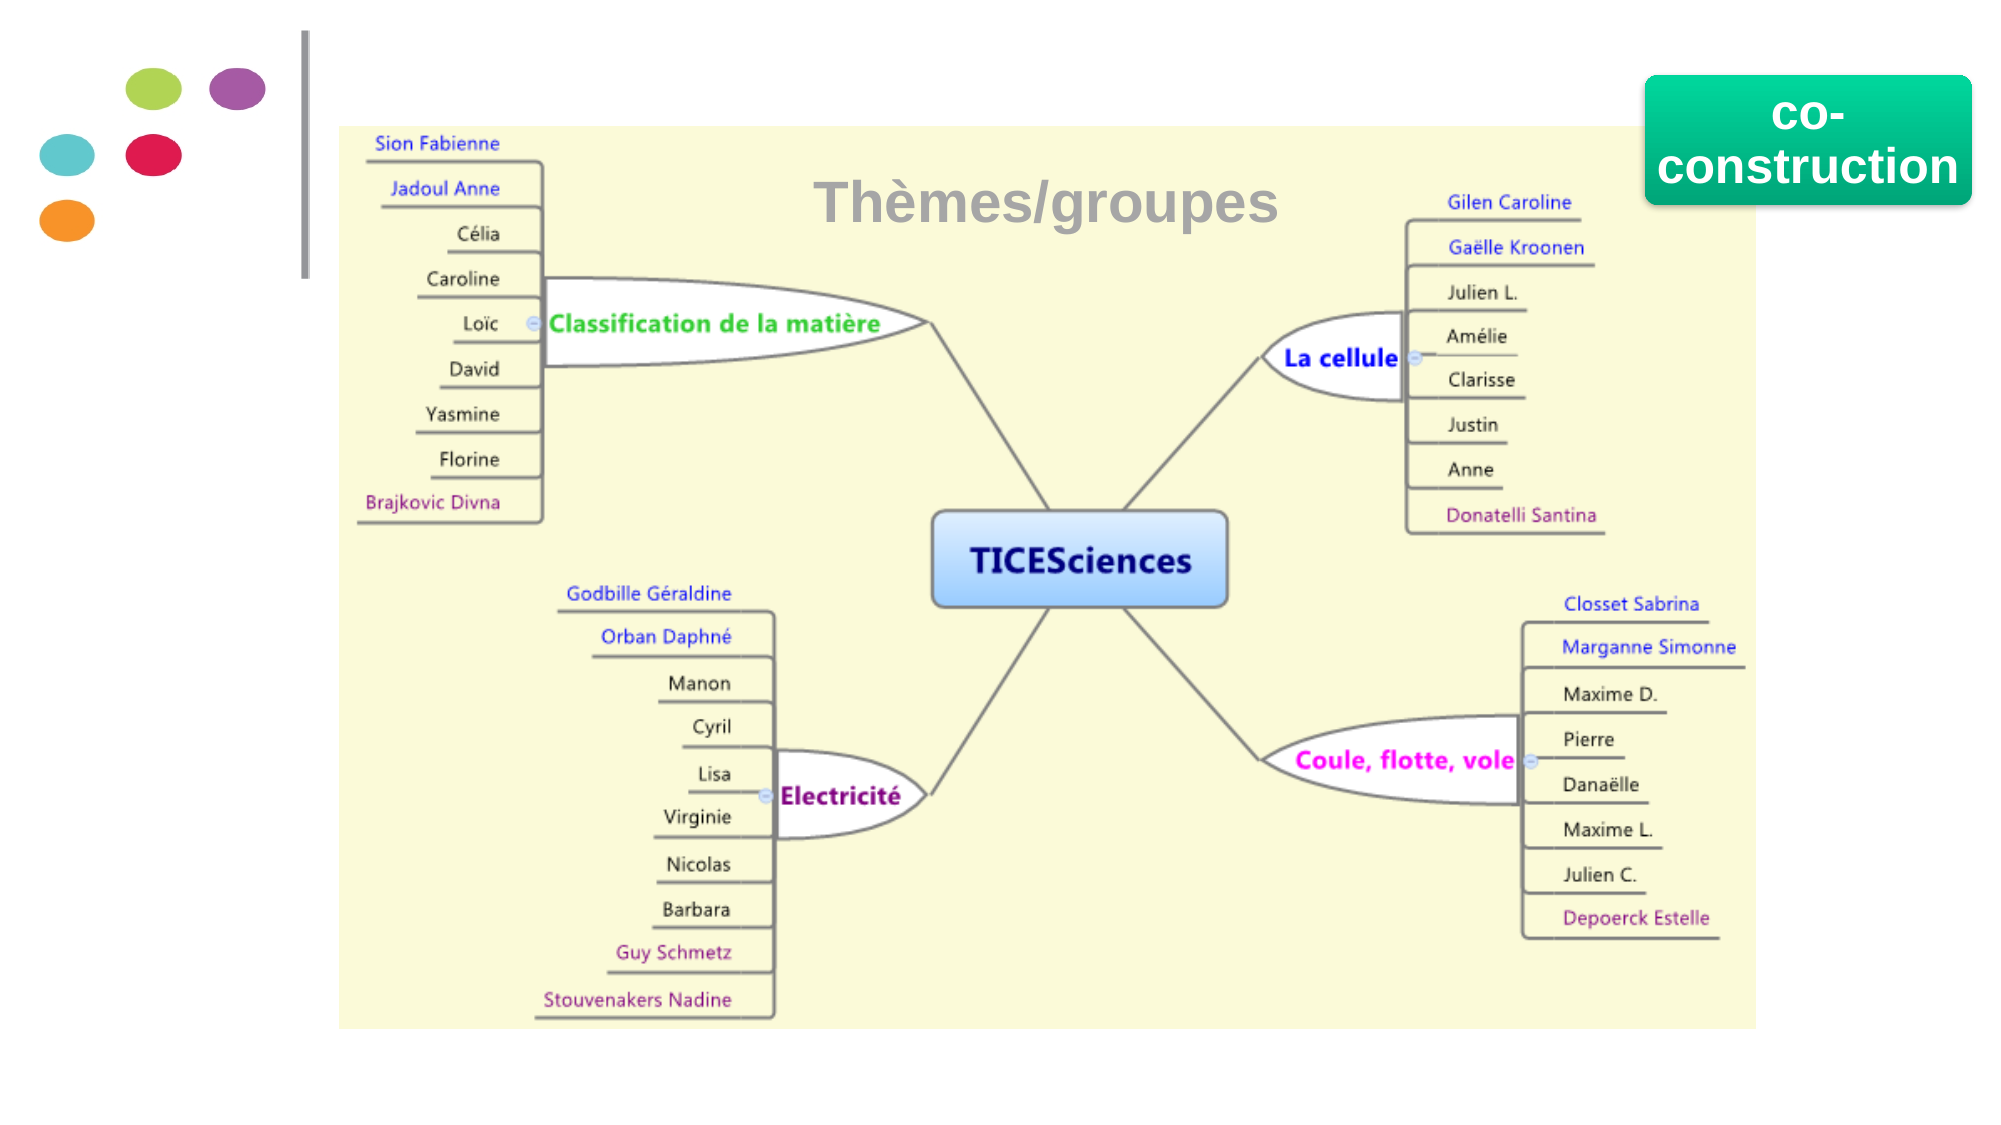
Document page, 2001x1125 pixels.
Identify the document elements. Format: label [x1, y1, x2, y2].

text_box [1644, 75, 1972, 206]
picture [39, 30, 310, 279]
picture [339, 126, 1756, 1030]
